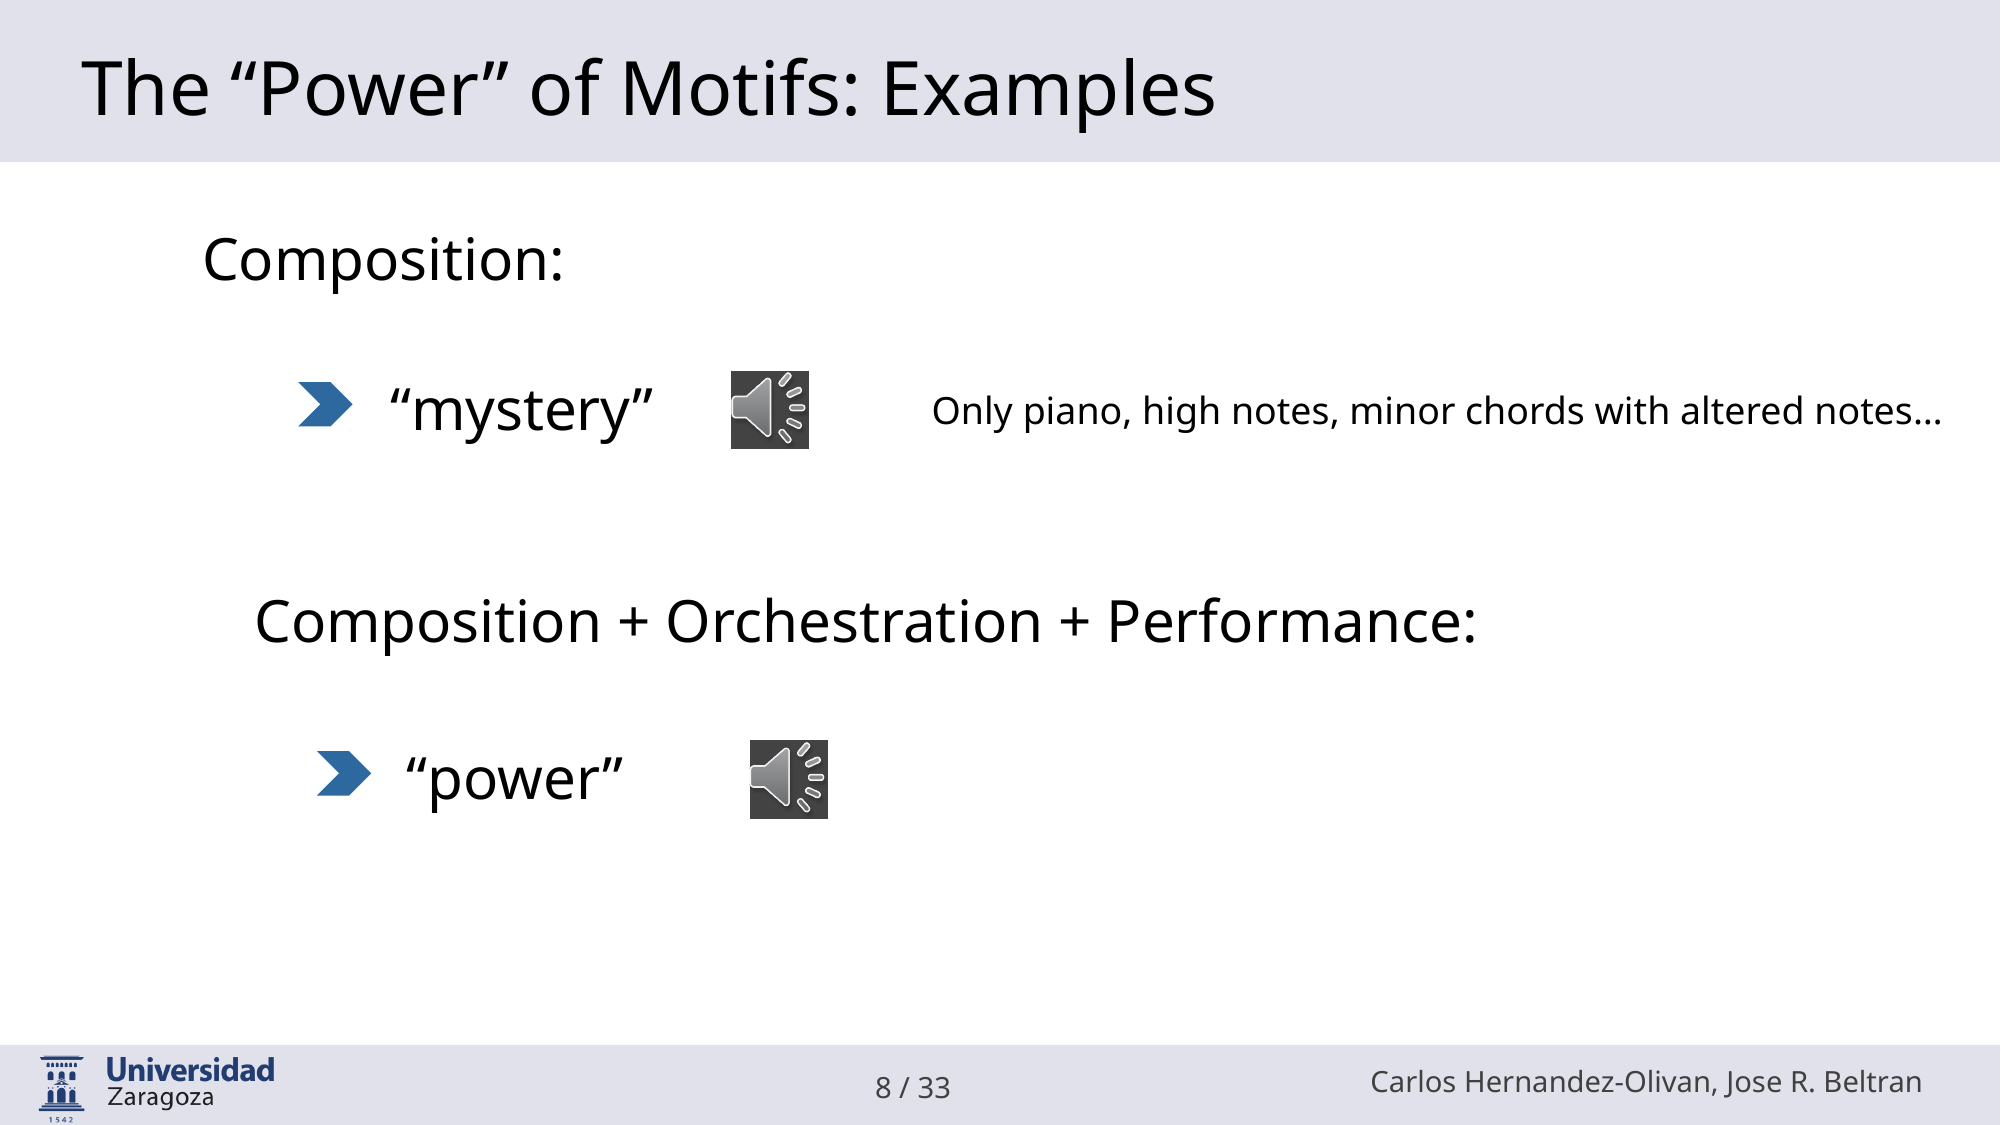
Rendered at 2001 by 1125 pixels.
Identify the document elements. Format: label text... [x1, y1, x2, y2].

text_box [317, 1044, 2000, 1125]
picture [0, 1029, 317, 1125]
text_box Only piano, high notes, minor chords with altered notes… [916, 379, 1959, 440]
text_box [314, 750, 373, 797]
text_box 8 / 33 [860, 1062, 967, 1113]
text_box Carlos Hernandez-Olivan, Jose R. Beltran [1355, 1056, 1939, 1106]
text_box Composition + Orchestration + Performance: [239, 576, 1493, 662]
text_box “mystery” [375, 364, 669, 450]
picture [730, 370, 811, 450]
picture [748, 739, 829, 820]
text_box “power” [392, 733, 639, 819]
text_box [0, 0, 2000, 163]
text_box The “Power” of Motifs: Examples [66, 33, 1960, 139]
text_box Composition: [187, 214, 581, 300]
text_box [295, 380, 355, 428]
